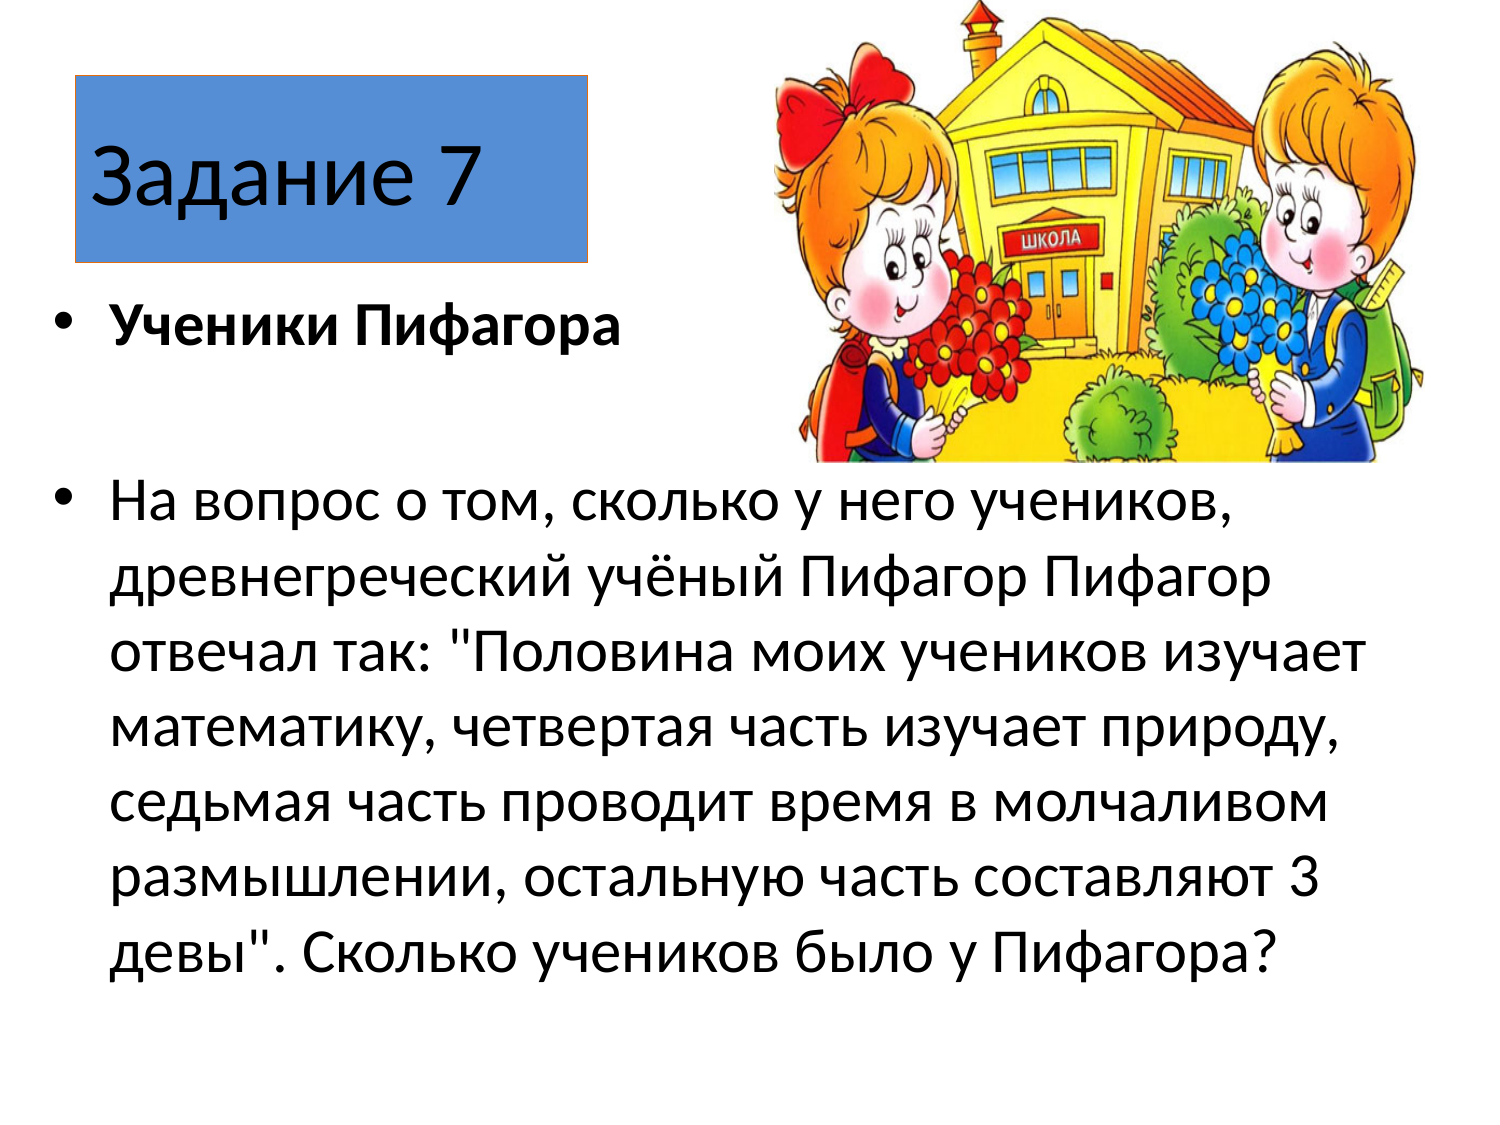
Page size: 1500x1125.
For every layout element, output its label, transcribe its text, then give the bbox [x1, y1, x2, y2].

list Ученики Пифагора На вопрос о том, сколько у него учеников, древнегреческий учёный Пифагор Пифагор отвечал так: "Половина моих учеников изучает математику, четвертая часть изучает природу, седьмая часть проводит время в молчаливом размышлении, остальную часть составляют 3 девы". Сколько учеников было у Пифагора? [37, 275, 1388, 1018]
title Задание 7 [75, 75, 588, 263]
picture [774, 0, 1426, 463]
